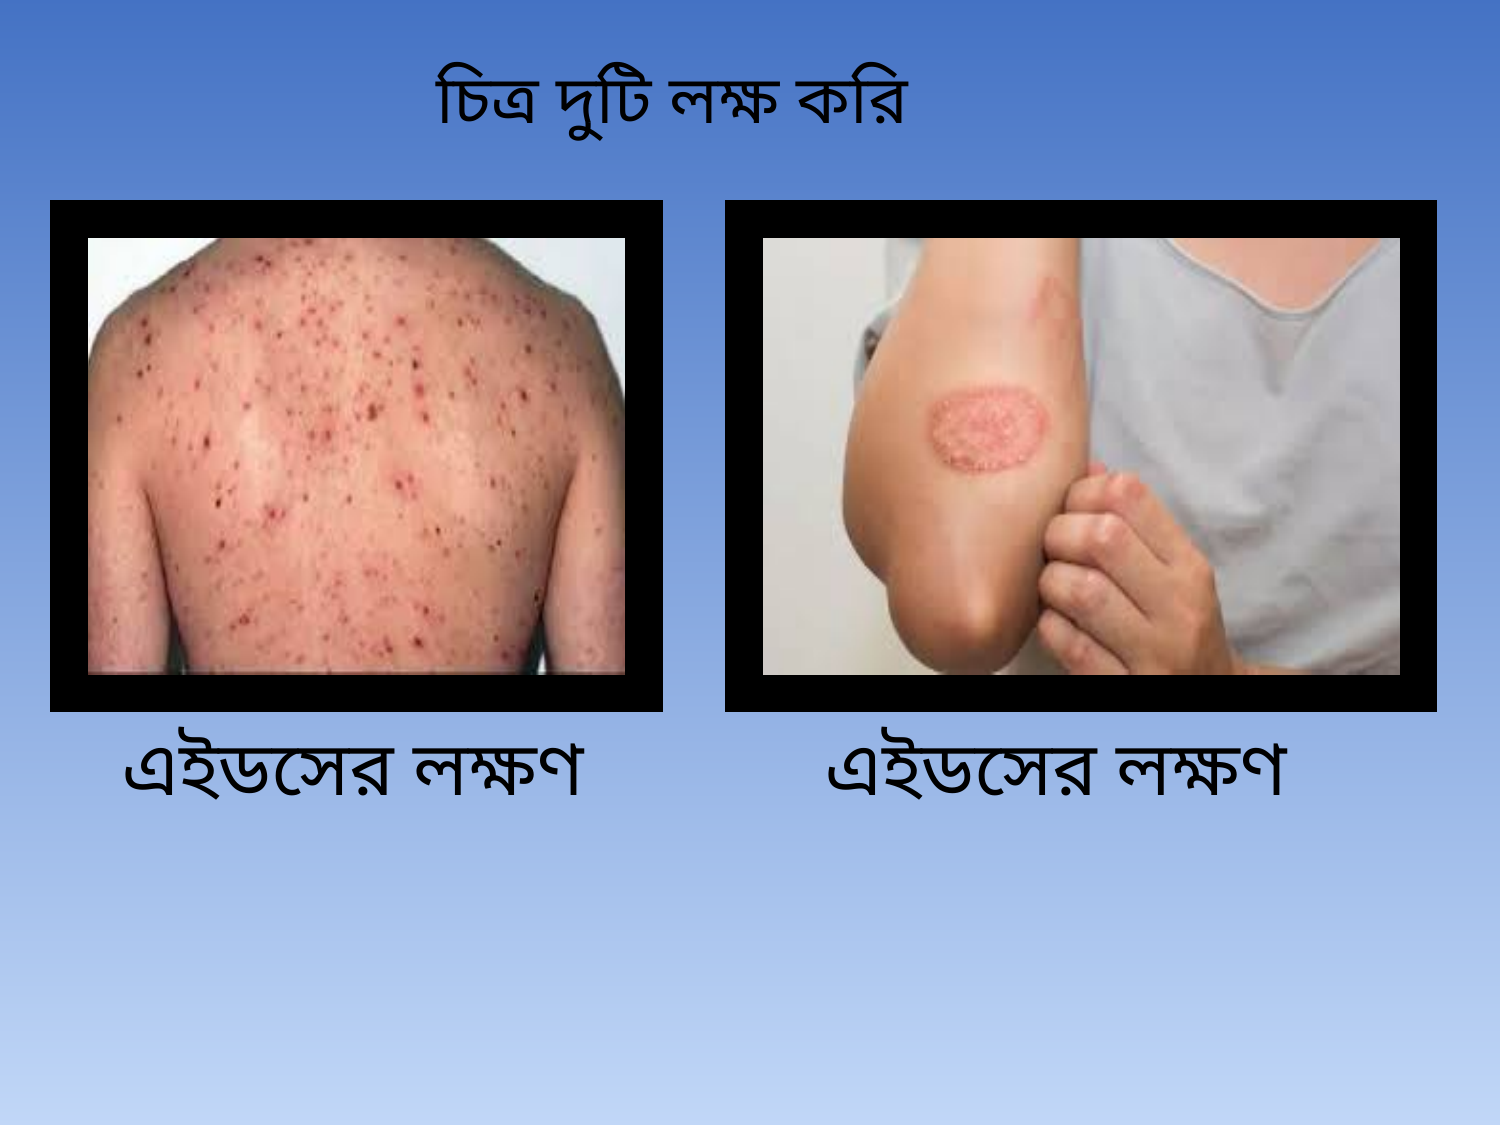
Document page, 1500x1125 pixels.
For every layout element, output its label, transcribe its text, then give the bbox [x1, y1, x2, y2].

picture [762, 237, 1400, 675]
text_box চিত্র দুটি লক্ষ করি [353, 49, 991, 145]
picture [87, 237, 625, 675]
text_box এইডসের লক্ষণ [59, 713, 648, 819]
text_box এইডসের লক্ষণ [762, 713, 1350, 819]
